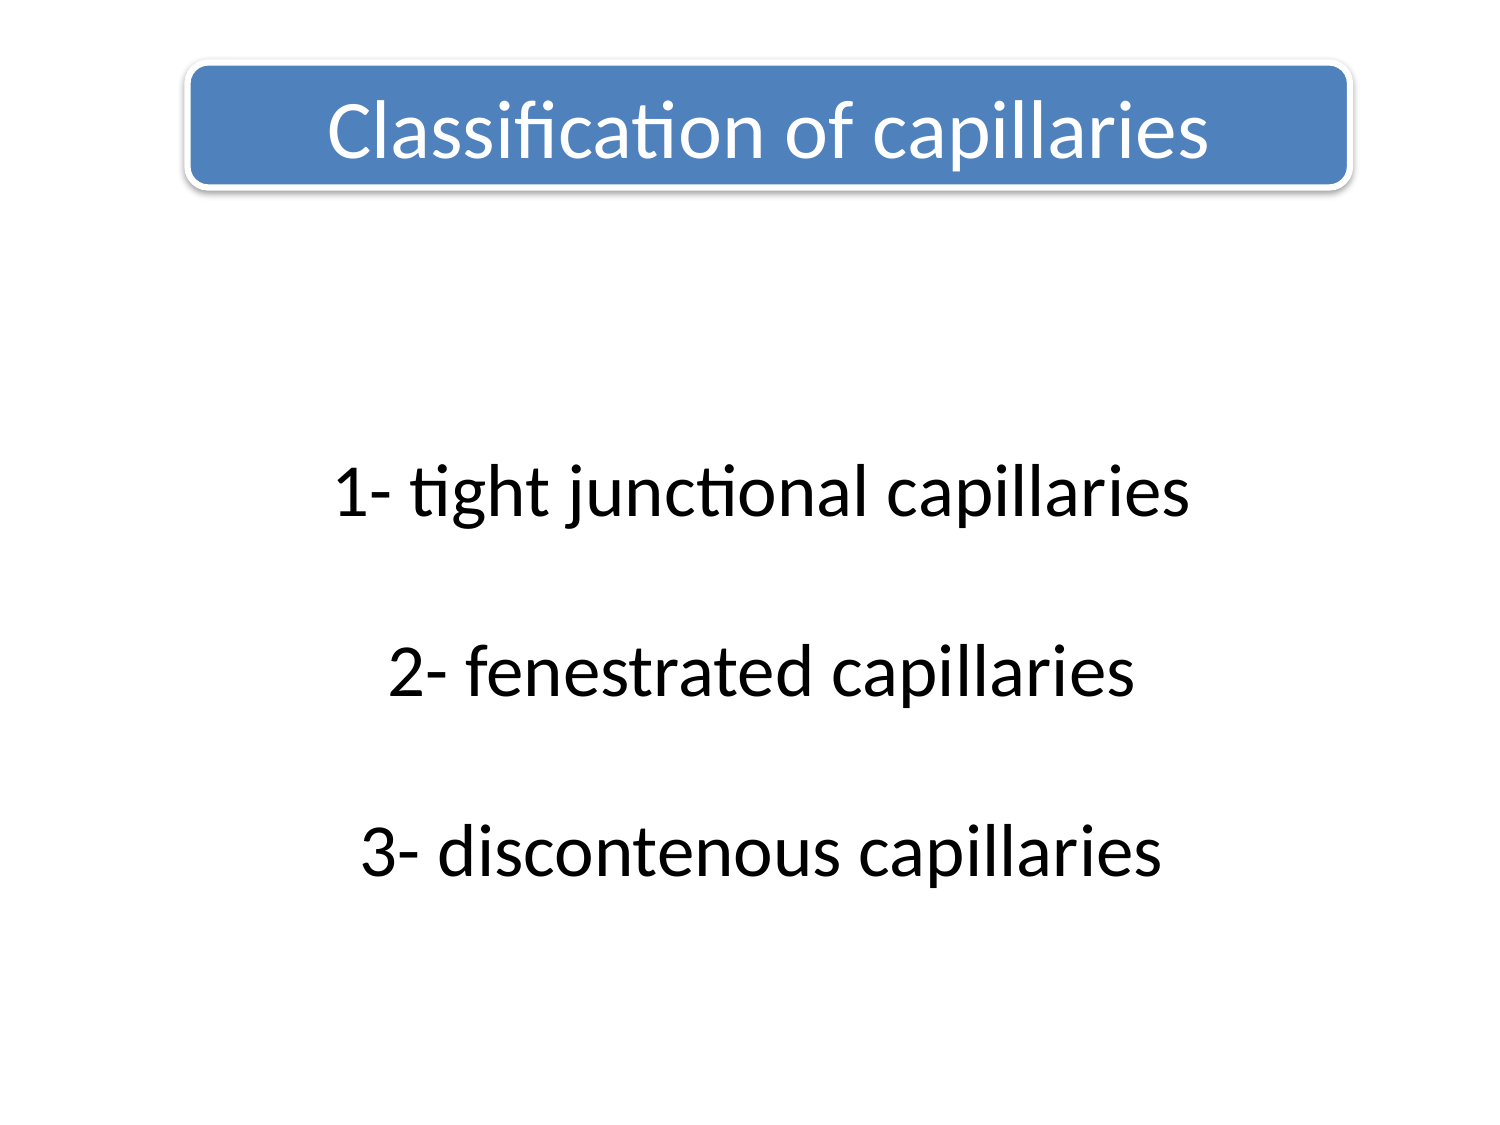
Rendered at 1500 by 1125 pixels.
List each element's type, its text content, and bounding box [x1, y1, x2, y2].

text_box 1- tight junctional capillaries 2- fenestrated capillaries 3- discontenous capillaries [232, 325, 1292, 917]
text_box Classification of capillaries [184, 59, 1354, 191]
